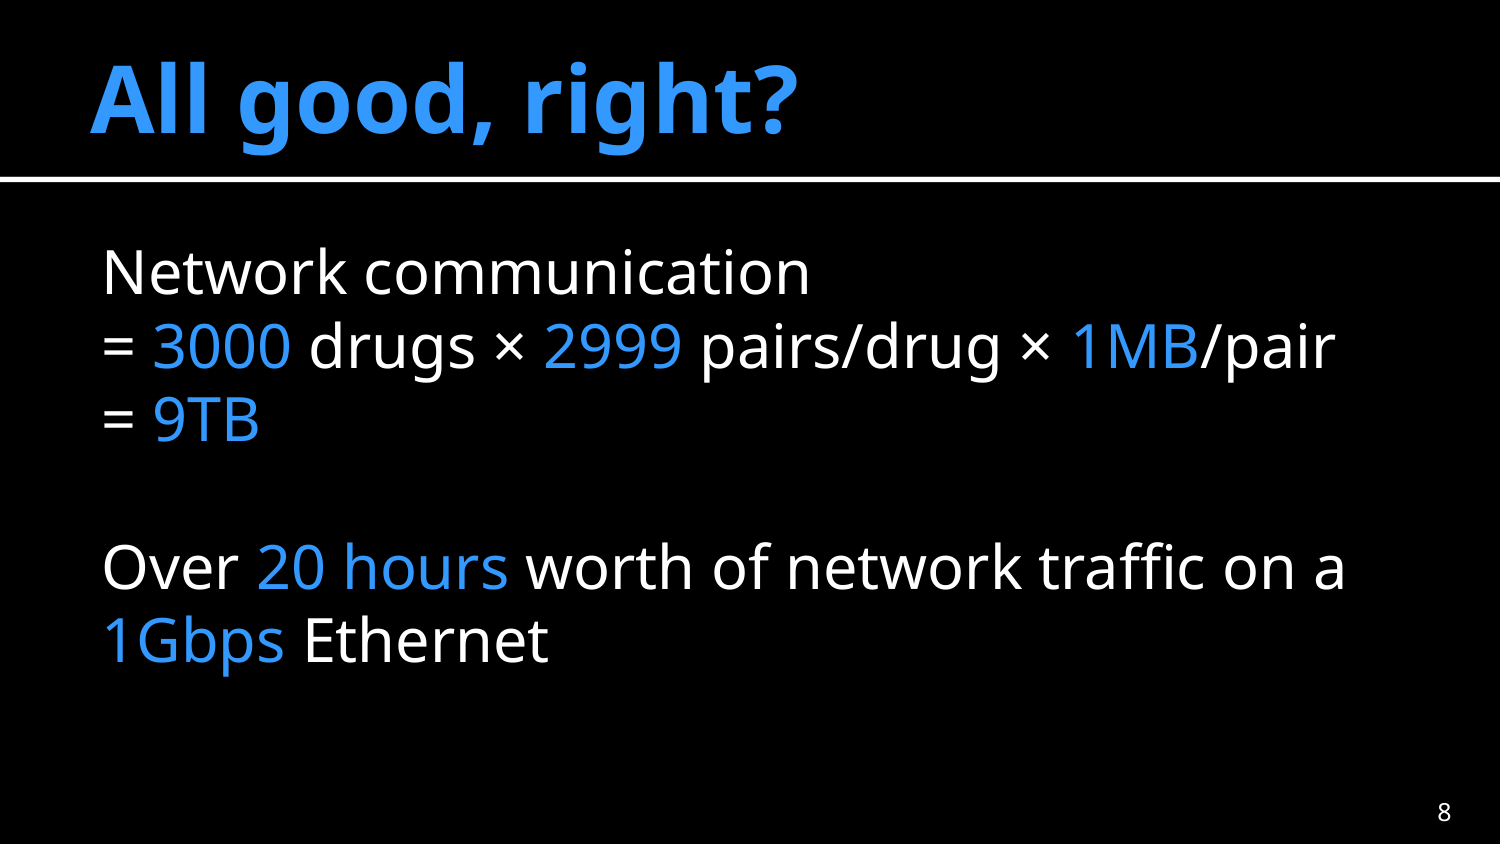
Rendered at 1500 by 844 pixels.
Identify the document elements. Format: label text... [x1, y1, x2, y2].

list Network communication = 3000 drugs × 2999 pairs/drug × 1MB/pair = 9TB Over 20 hours worth of network traffic on a 1Gbps Ethernet [75, 218, 1425, 788]
slide_number 7 [1345, 796, 1467, 831]
title All good, right? [75, 19, 1425, 174]
